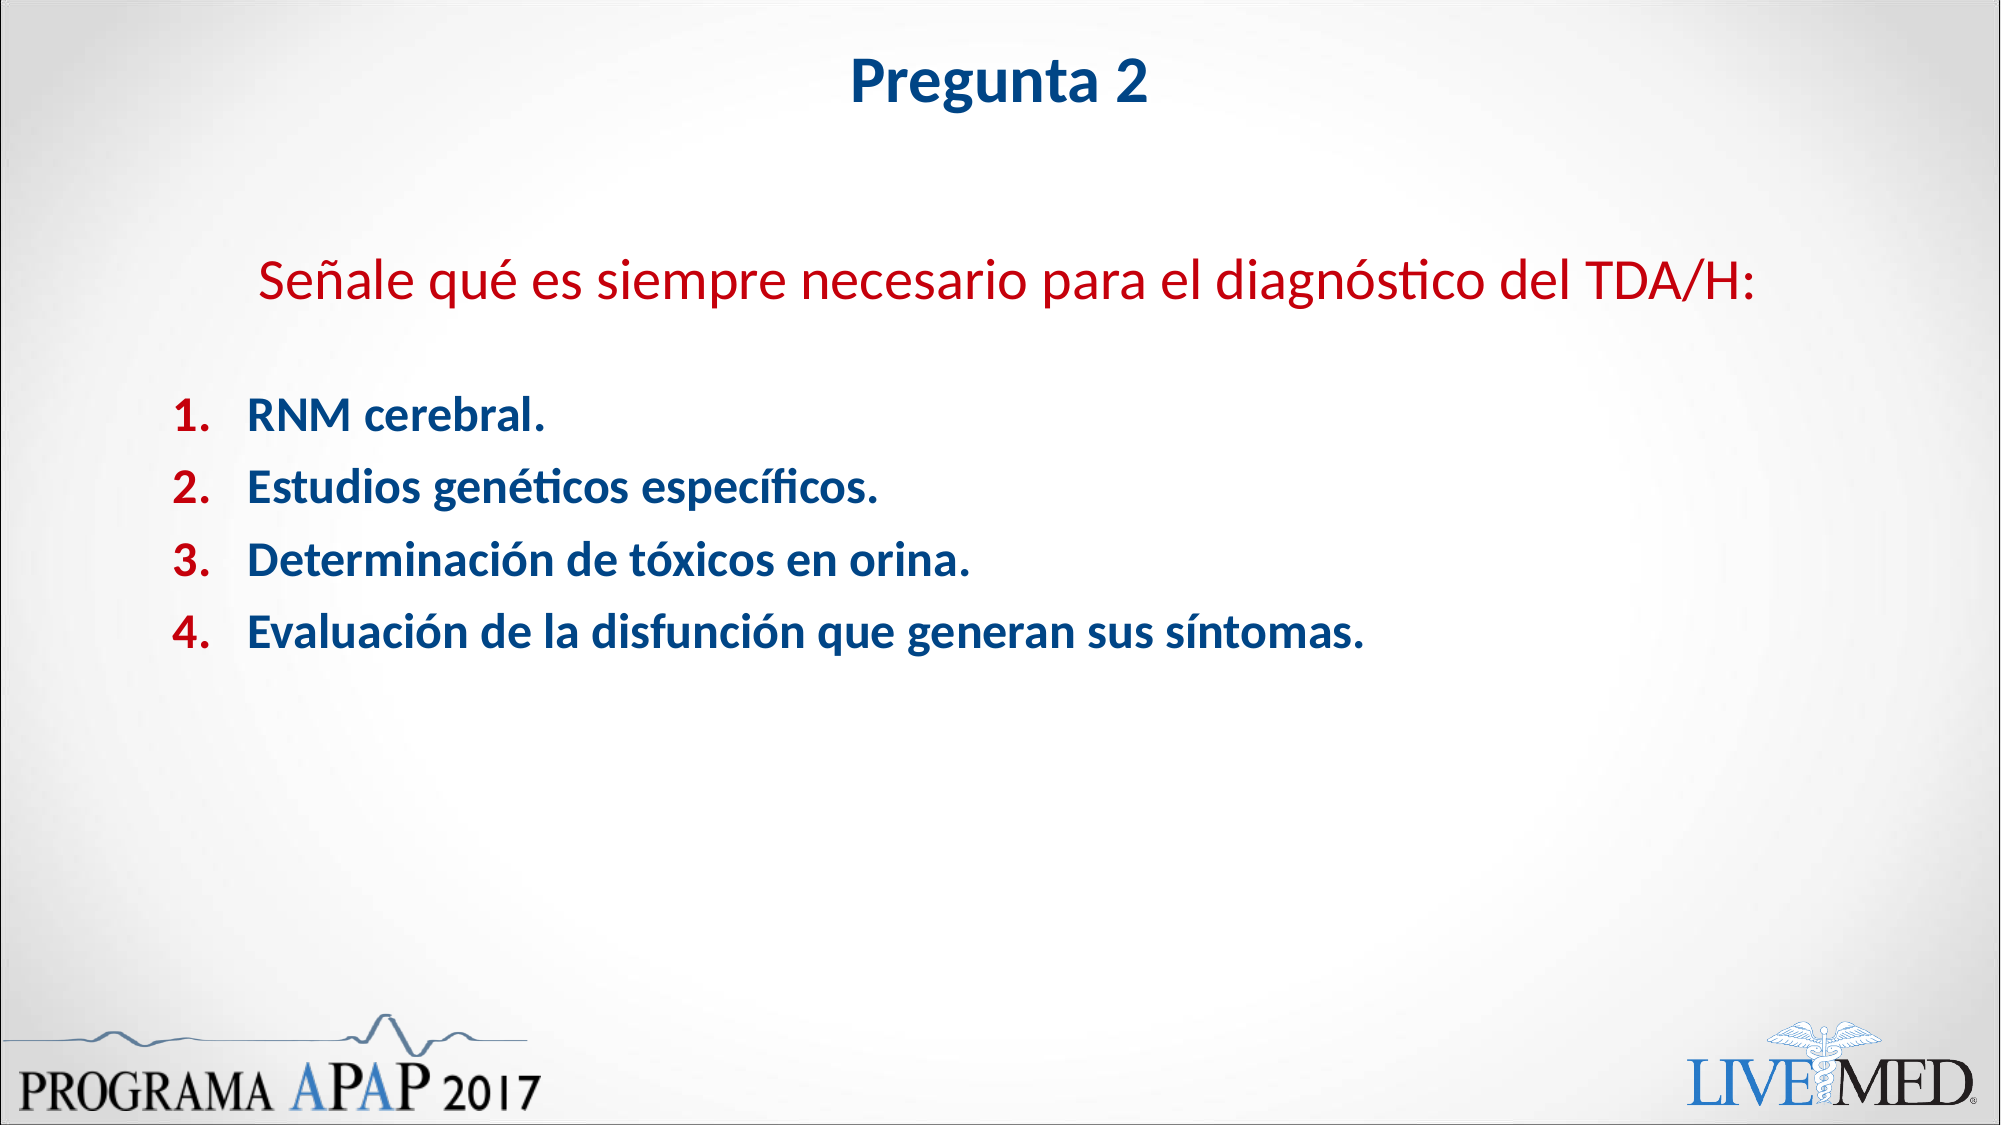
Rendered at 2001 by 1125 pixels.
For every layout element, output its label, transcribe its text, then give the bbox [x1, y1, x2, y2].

list RNM cerebral. Estudios genéticos específicos. Determinación de tóxicos en orina. Evaluación de la disfunción que generan sus síntomas. [157, 373, 1858, 920]
title Pregunta 2 [99, 26, 1900, 126]
picture [0, 0, 2001, 1125]
list Señale qué es siempre necesario para el diagnóstico del TDA/H: [157, 149, 1858, 319]
